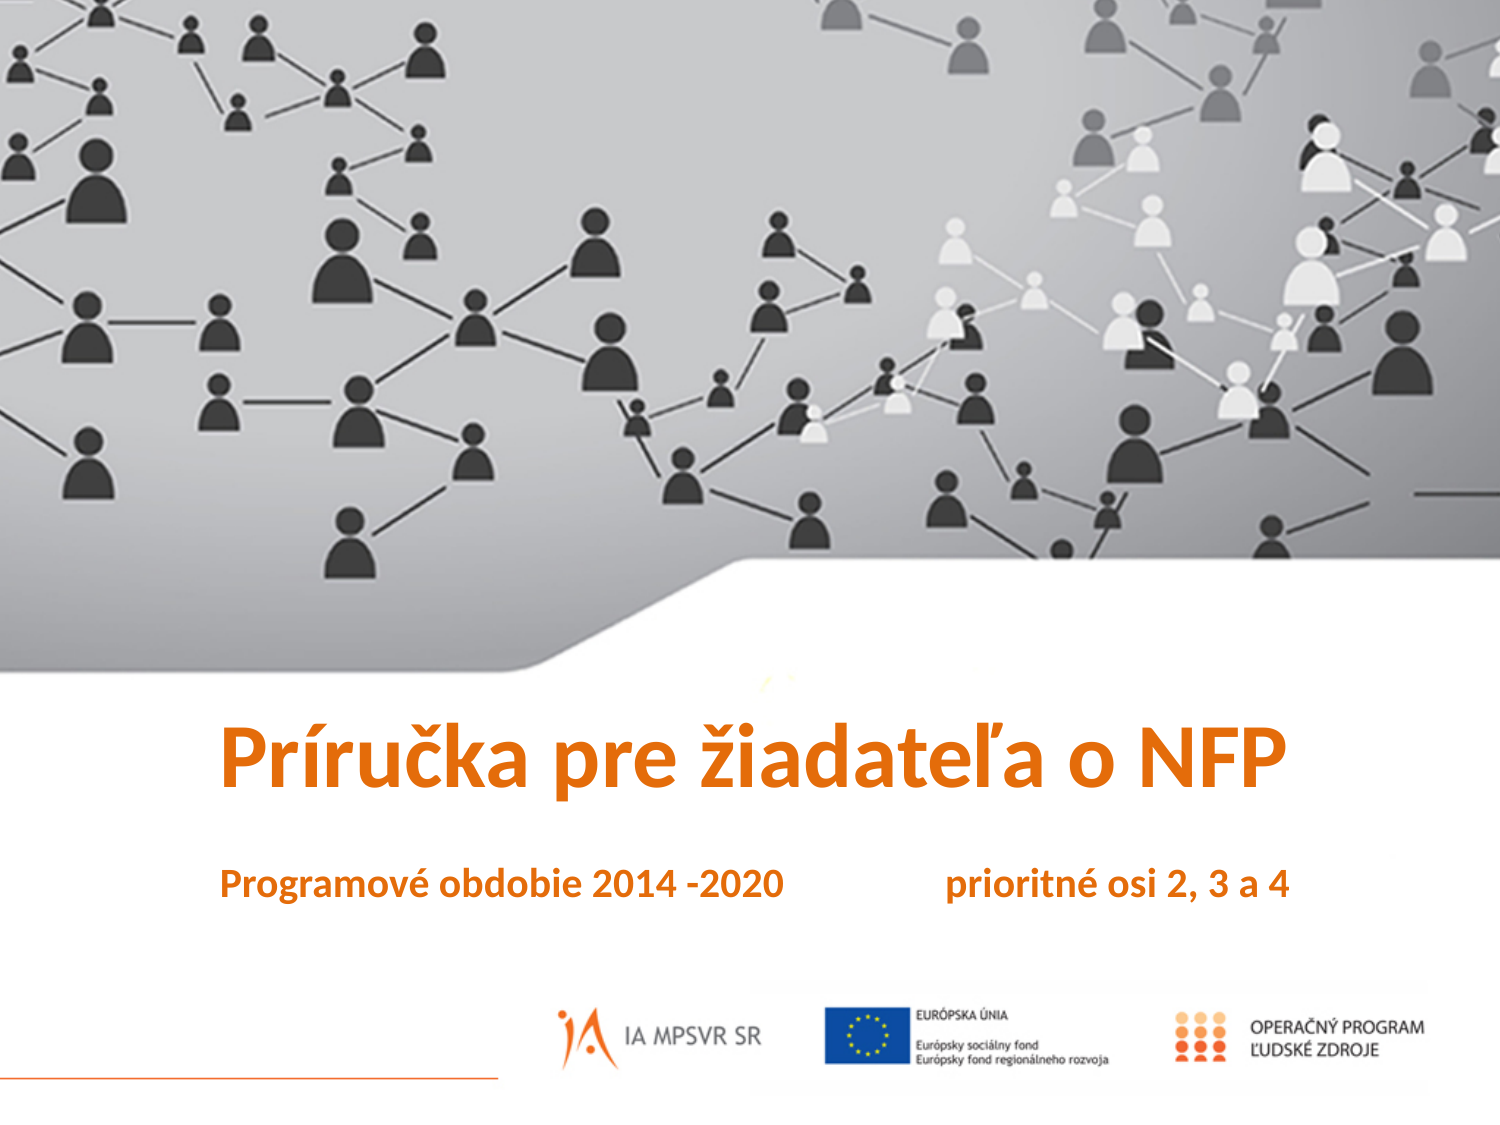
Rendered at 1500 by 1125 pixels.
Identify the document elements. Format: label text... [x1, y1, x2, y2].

title Príručka pre žiadateľa o NFP Programové obdobie 2014 -2020 prioritné osi 2, 3 a 4 [100, 680, 1376, 922]
picture [0, 0, 1500, 1125]
